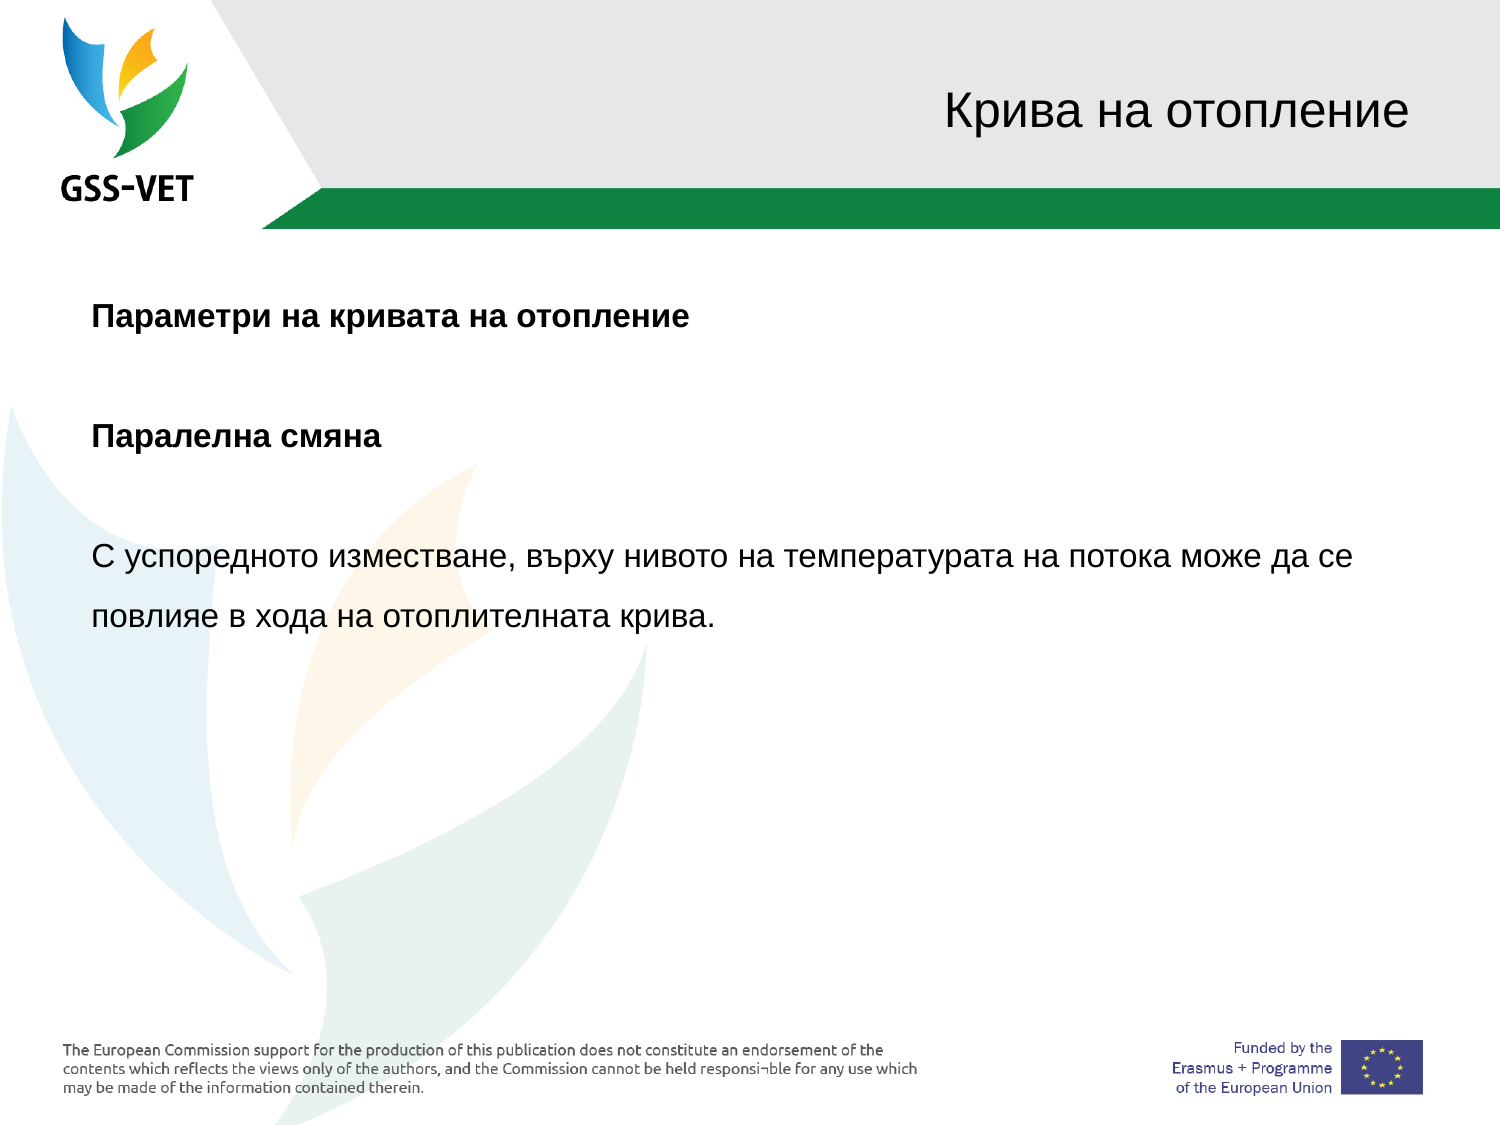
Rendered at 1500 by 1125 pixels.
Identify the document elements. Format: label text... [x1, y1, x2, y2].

title Крива на отопление [324, 0, 1425, 185]
text_box Параметри на кривата на отопление Паралелна смяна С успоредното изместване, върху нивото на температурата на потока може да се повлияе в хода на отоплителната крива. [76, 267, 1390, 642]
picture [0, 0, 1500, 1125]
